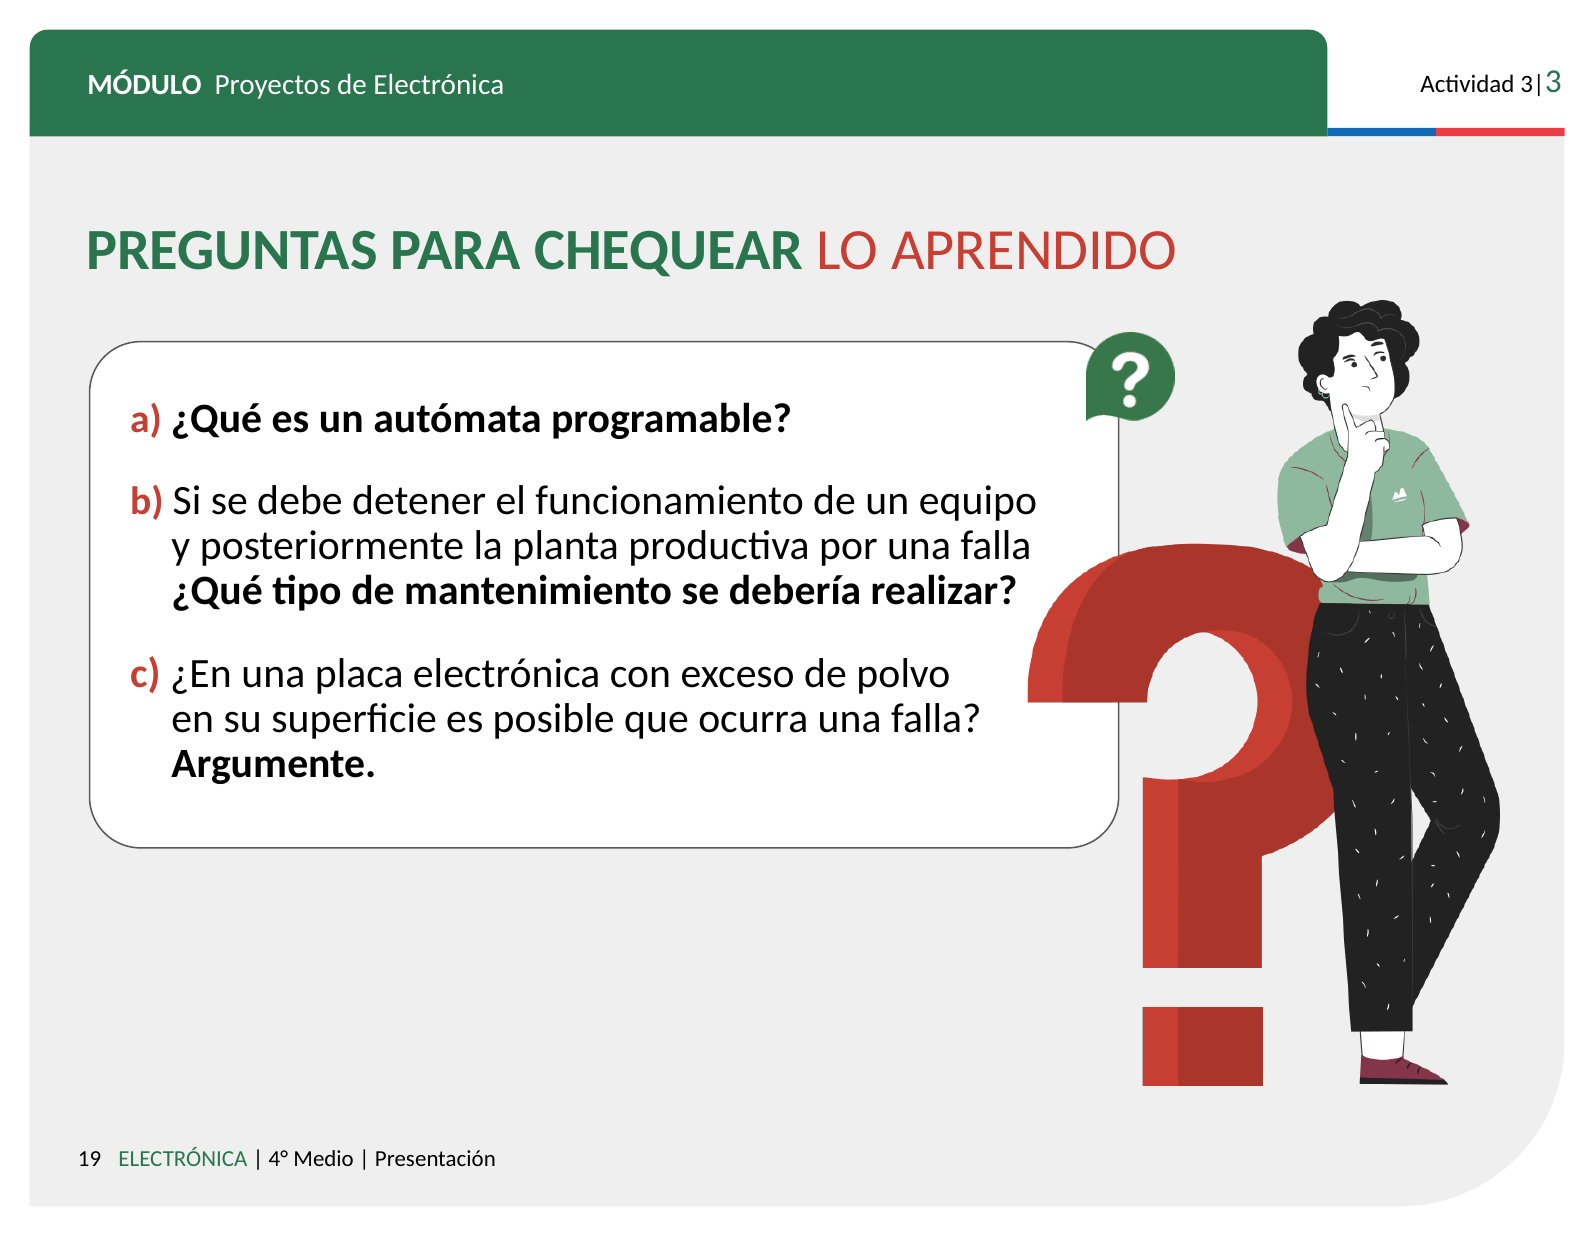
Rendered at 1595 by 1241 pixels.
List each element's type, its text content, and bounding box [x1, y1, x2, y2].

picture [992, 296, 1536, 1089]
text_box [89, 341, 987, 842]
text_box a) ¿Qué es un autómata programable? b) Si se debe detener el funcionamiento de un equipo y posteriormente la planta productiva por una falla ¿Qué tipo de mantenimiento se debería realizar? c) ¿En una placa electrónica con exceso de polvo en su superficie es posible que ocurra una falla? Argumente. [115, 388, 987, 910]
text_box PREGUNTAS PARA CHEQUEAR LO APRENDIDO [71, 211, 1553, 290]
